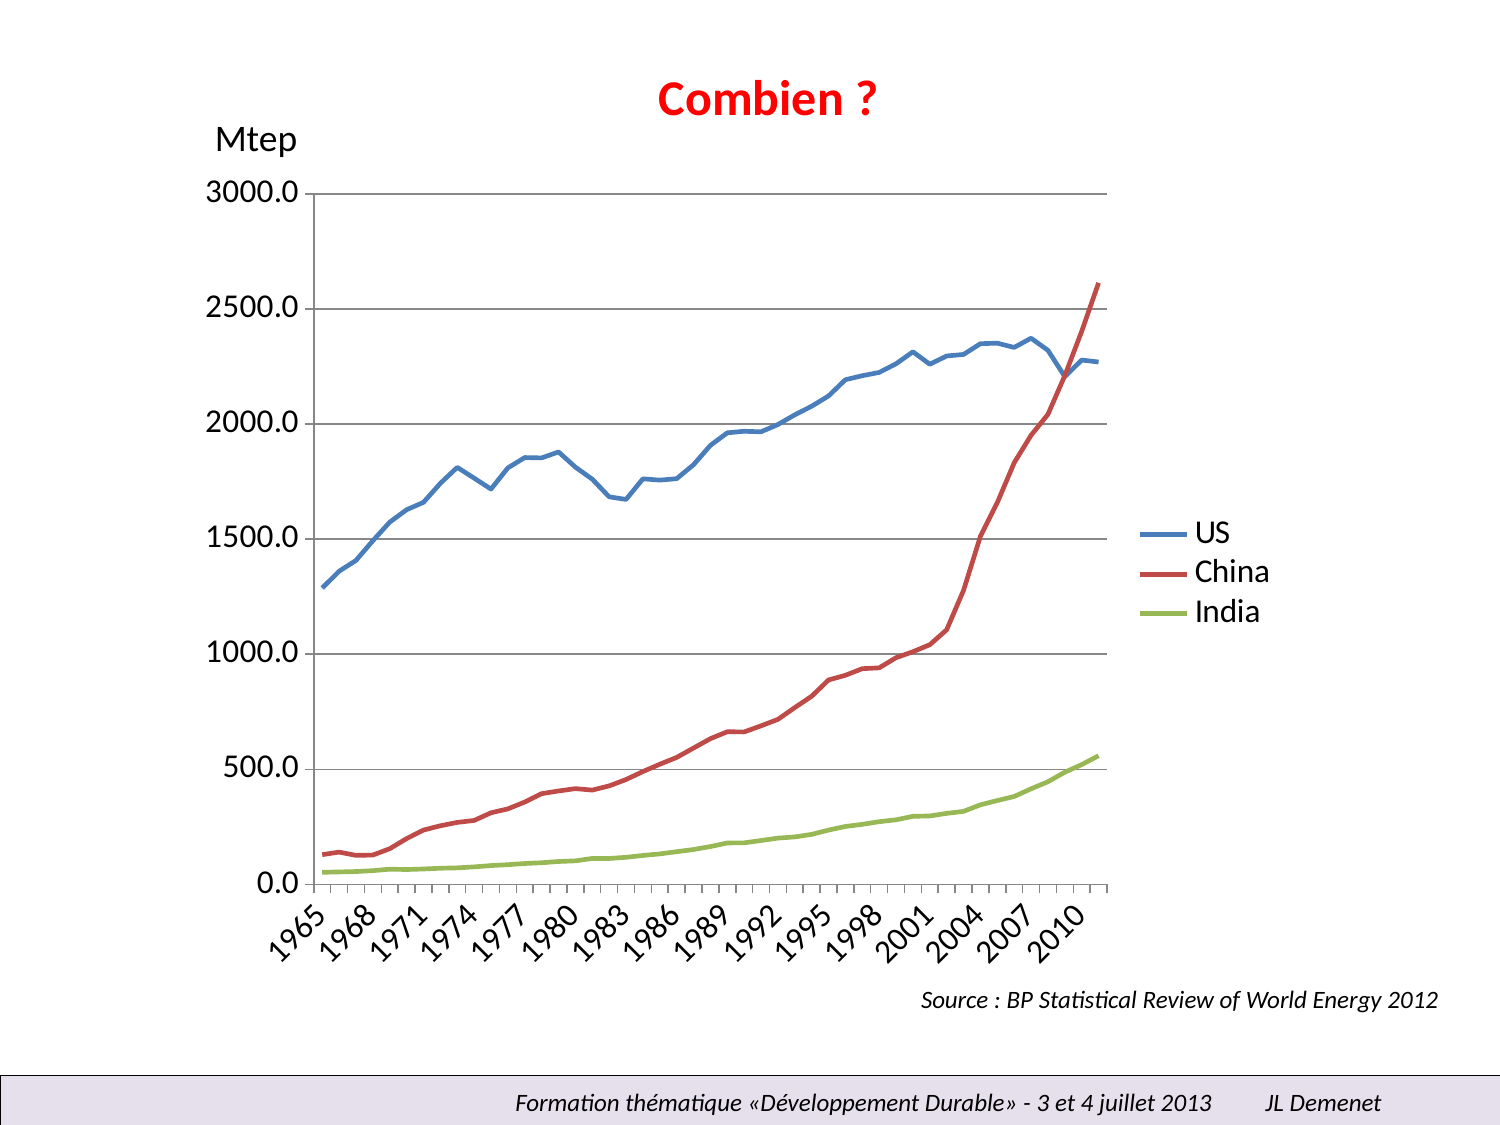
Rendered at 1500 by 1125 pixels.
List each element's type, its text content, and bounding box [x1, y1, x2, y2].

text_box Source : BP Statistical Review of World Energy 2012 [906, 975, 1477, 1021]
text_box Mtep [200, 106, 313, 159]
chart [182, 160, 1294, 988]
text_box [0, 1075, 1500, 1125]
text_box Combien ? [643, 43, 904, 149]
